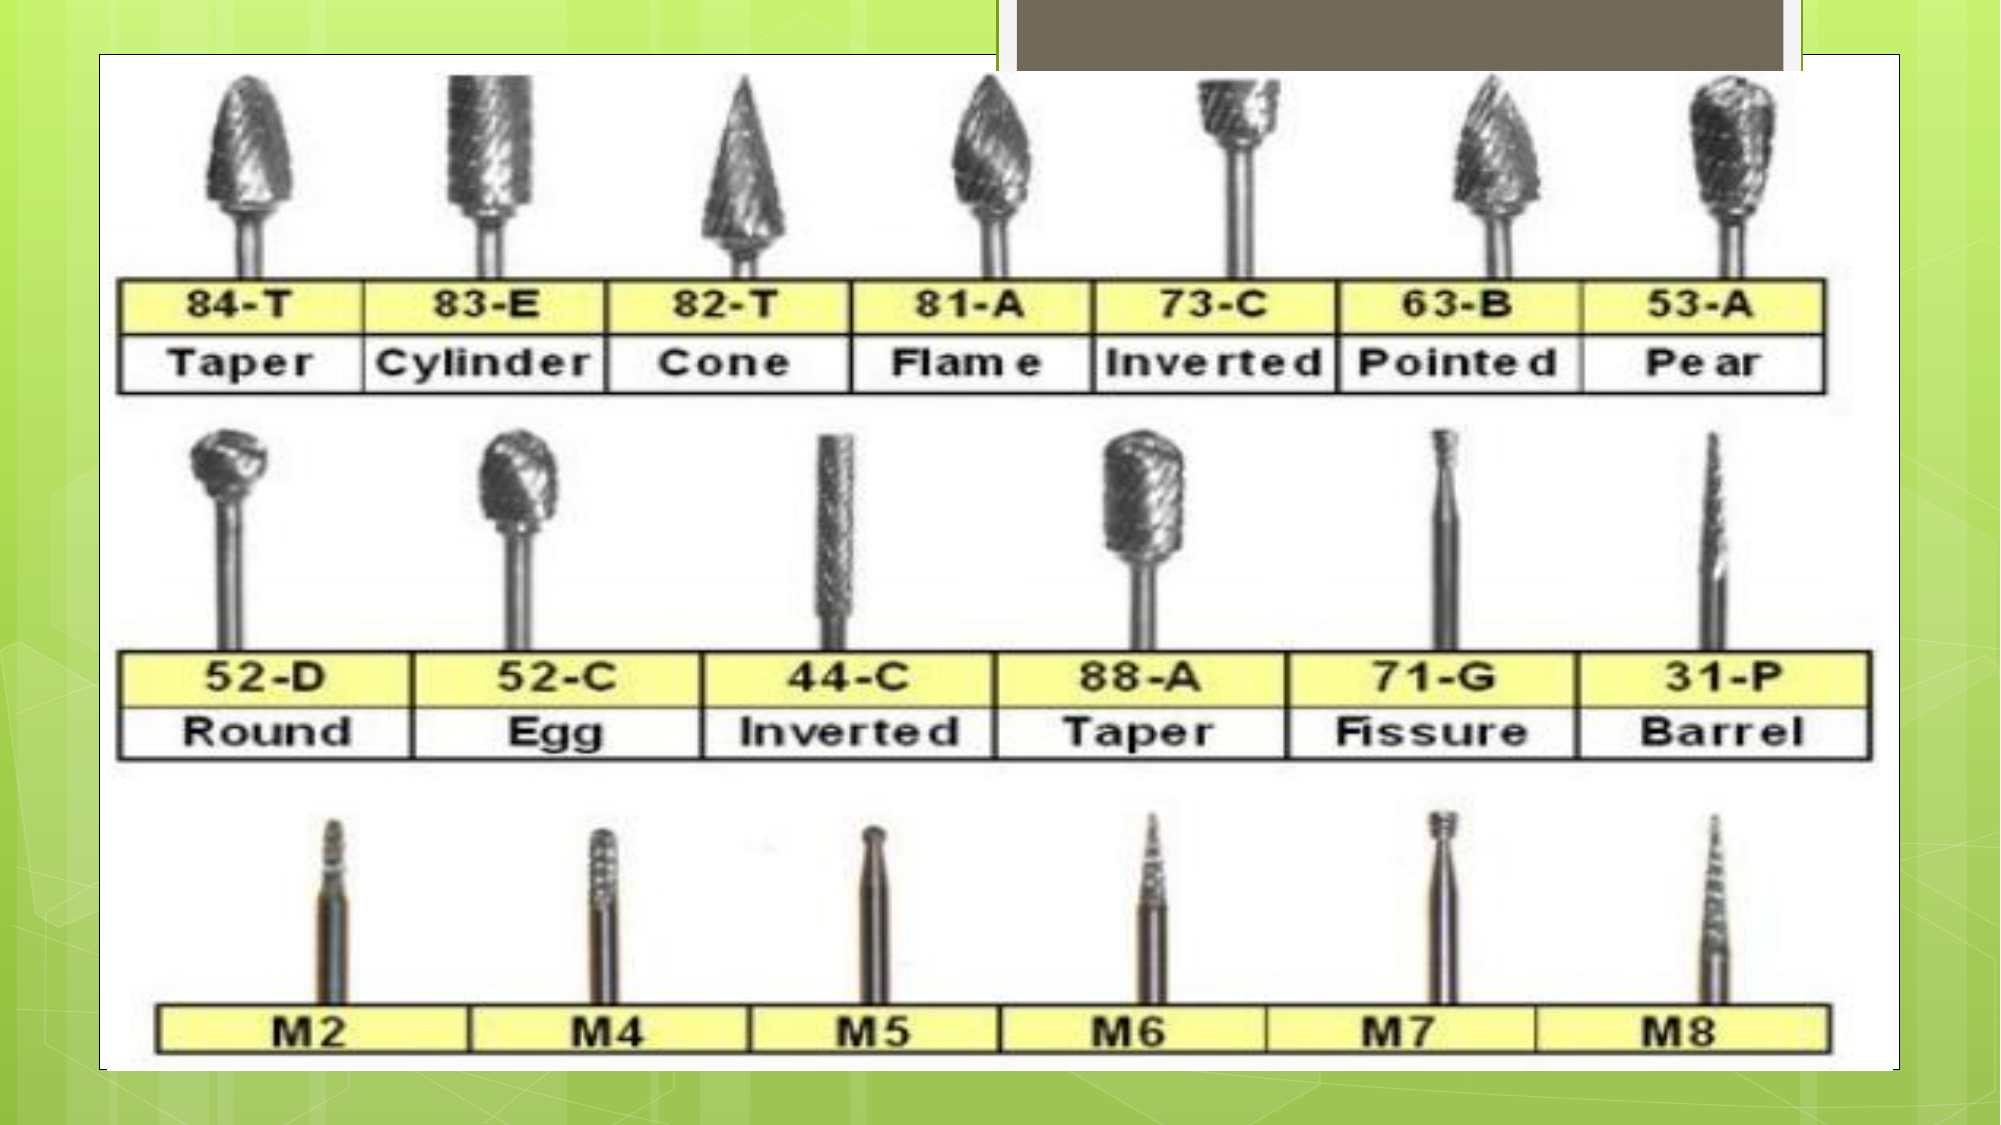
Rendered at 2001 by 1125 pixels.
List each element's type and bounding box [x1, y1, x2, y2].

picture [107, 71, 1893, 1072]
